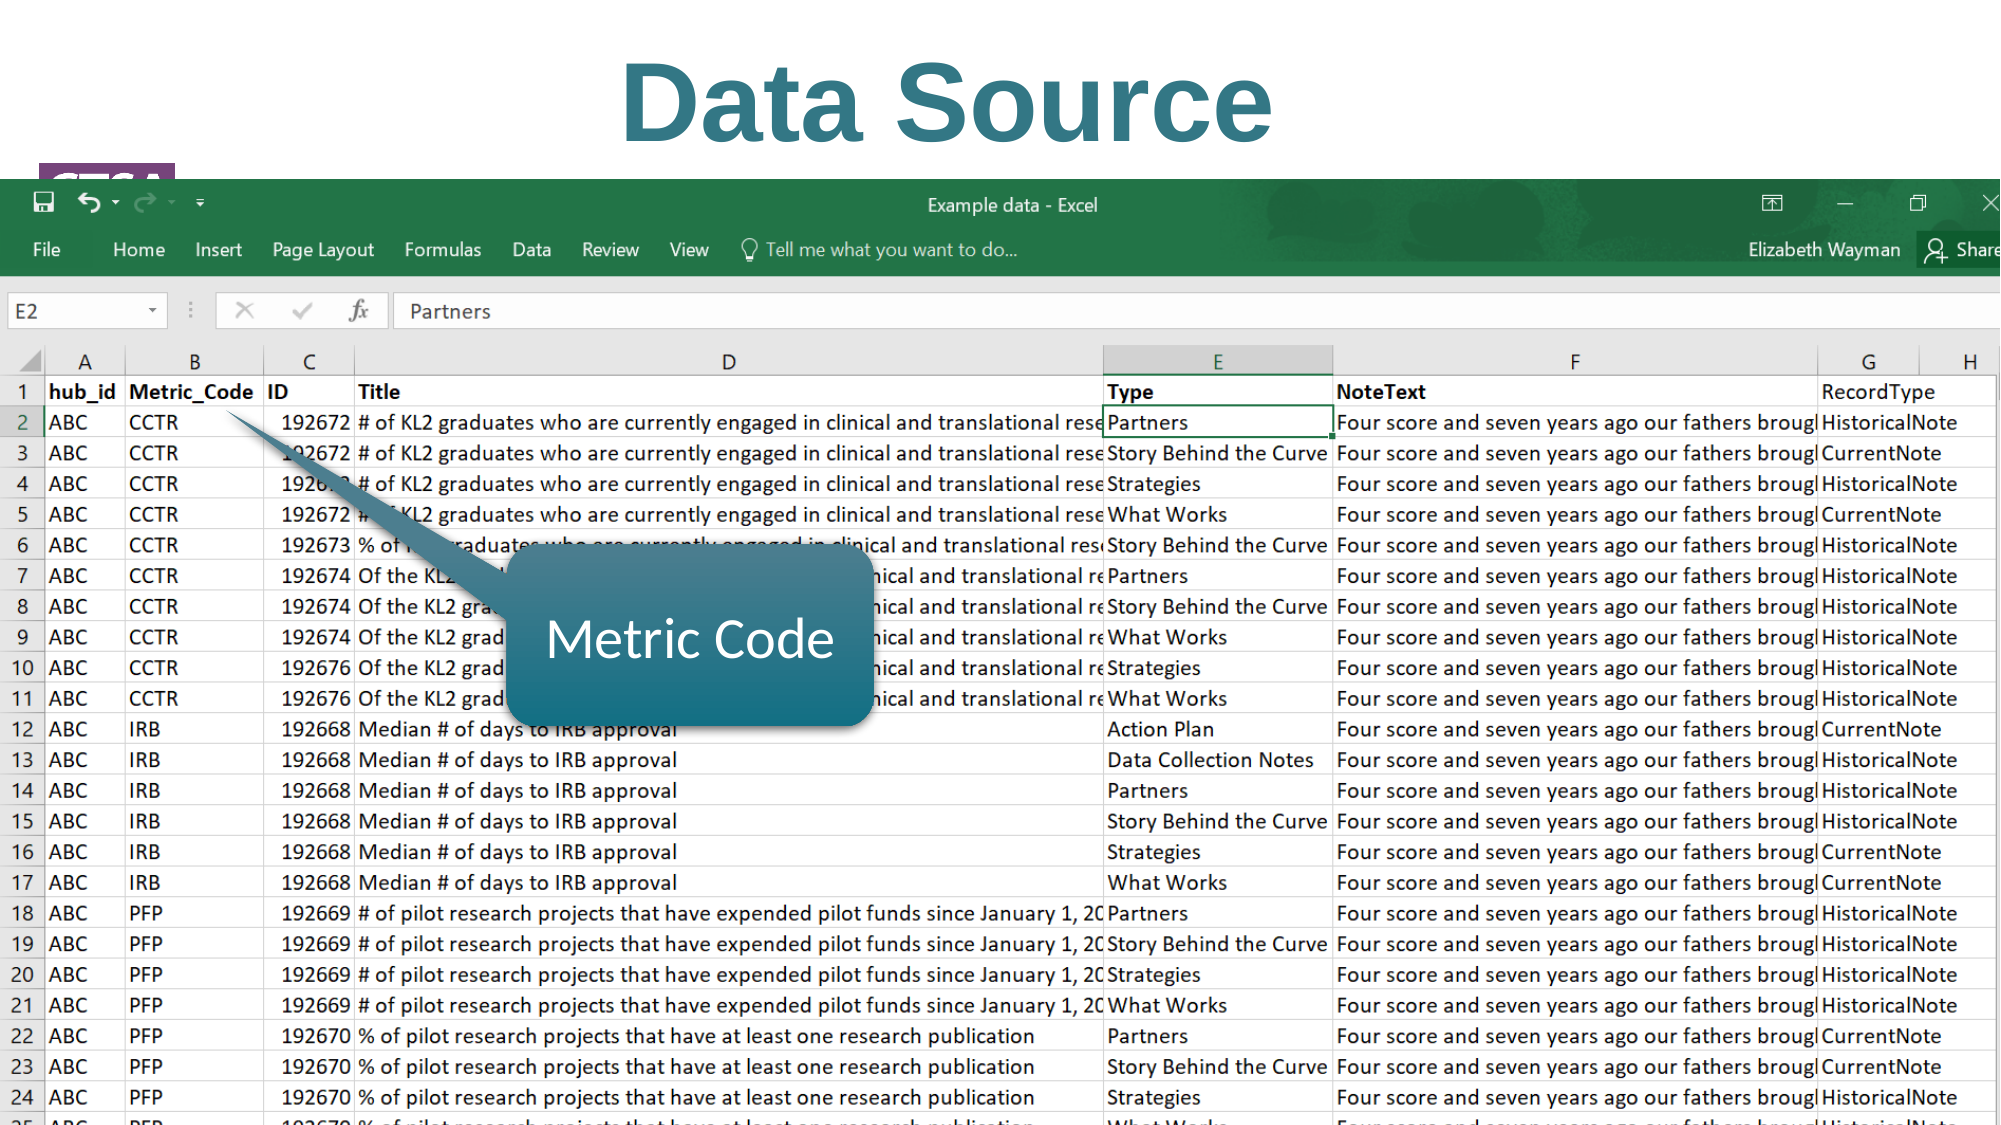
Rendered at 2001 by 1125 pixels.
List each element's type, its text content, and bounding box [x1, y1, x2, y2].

title Data Source [0, 52, 1896, 158]
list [0, 179, 2000, 1125]
picture [39, 163, 175, 179]
